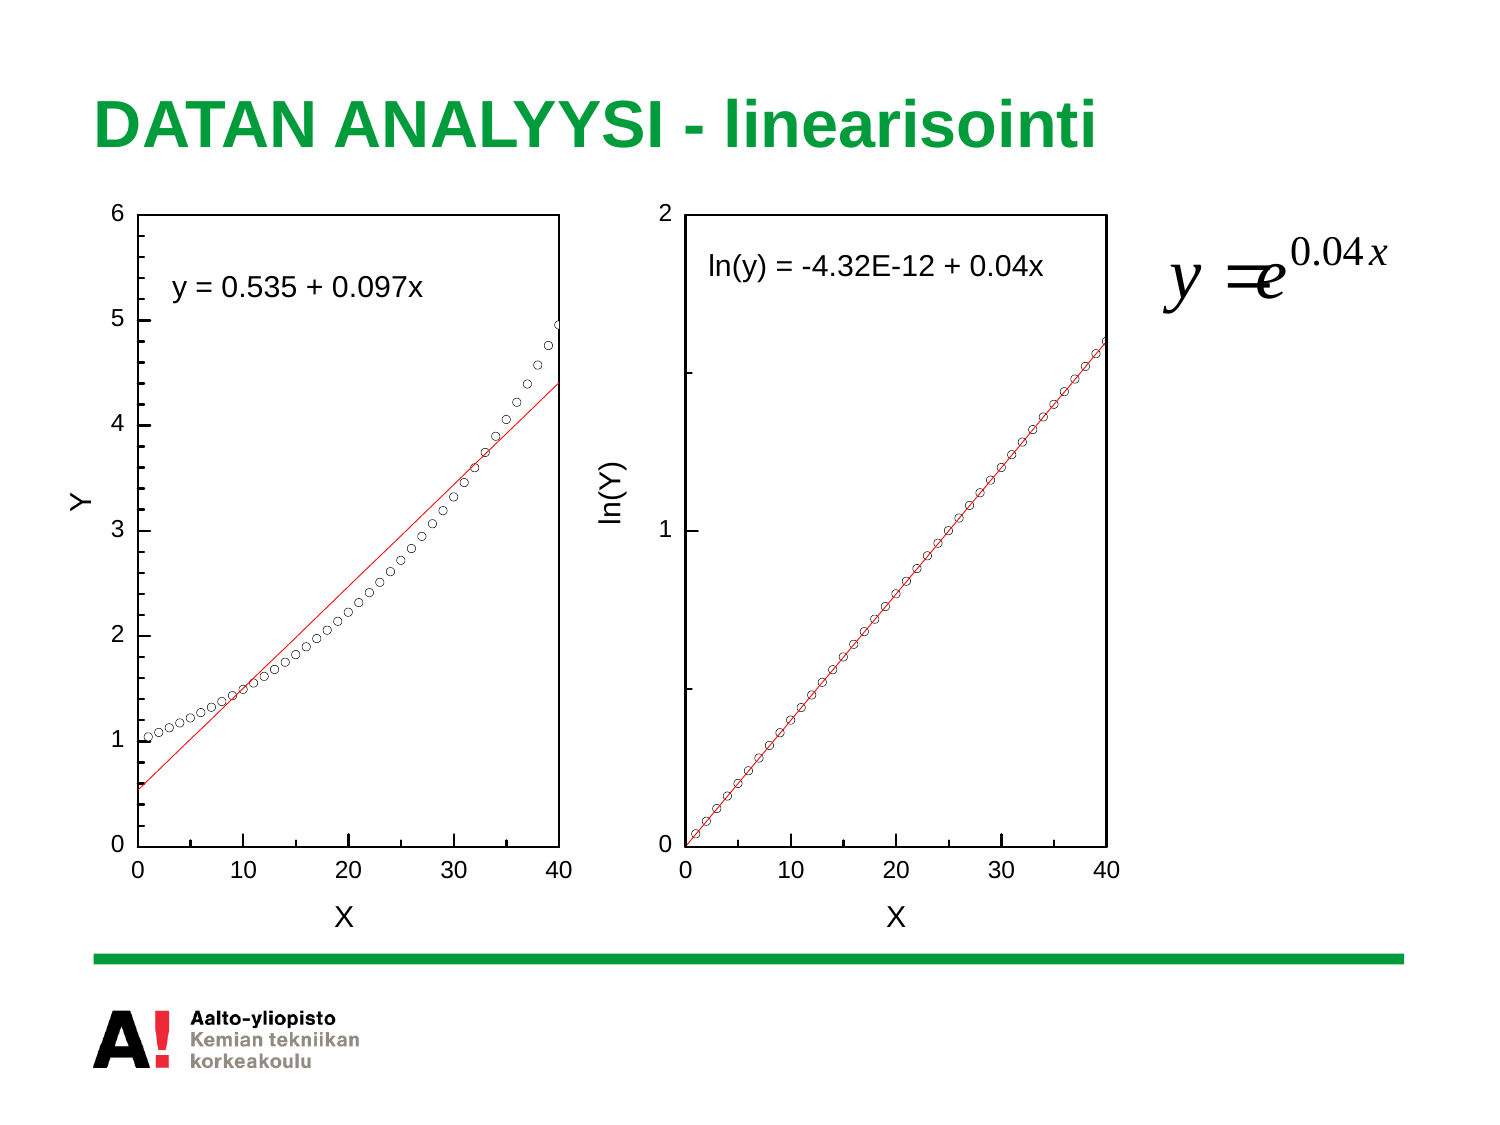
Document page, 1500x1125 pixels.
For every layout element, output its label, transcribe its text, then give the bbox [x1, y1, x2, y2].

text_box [1151, 219, 1400, 329]
title DATAN ANALYYSI - linearisointi [93, 80, 1405, 258]
picture [0, 136, 1183, 1125]
